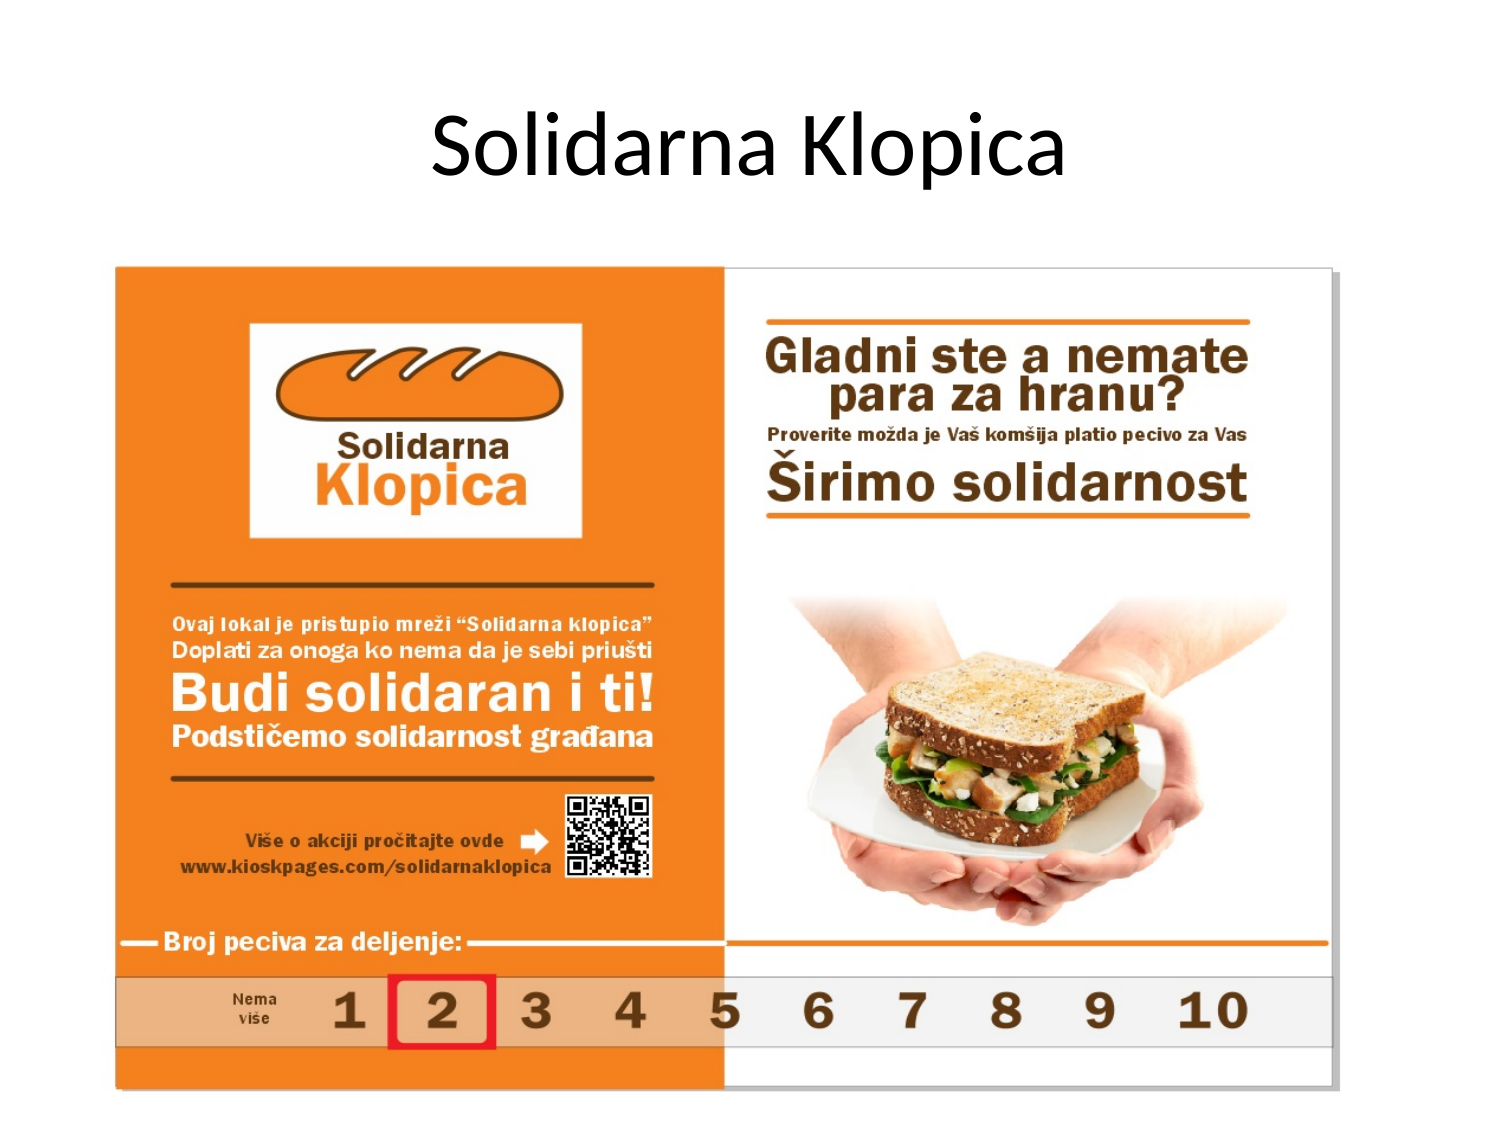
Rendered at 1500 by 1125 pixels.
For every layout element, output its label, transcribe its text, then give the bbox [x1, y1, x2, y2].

title Solidarna Klopica [75, 45, 1425, 233]
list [0, 262, 1500, 1097]
